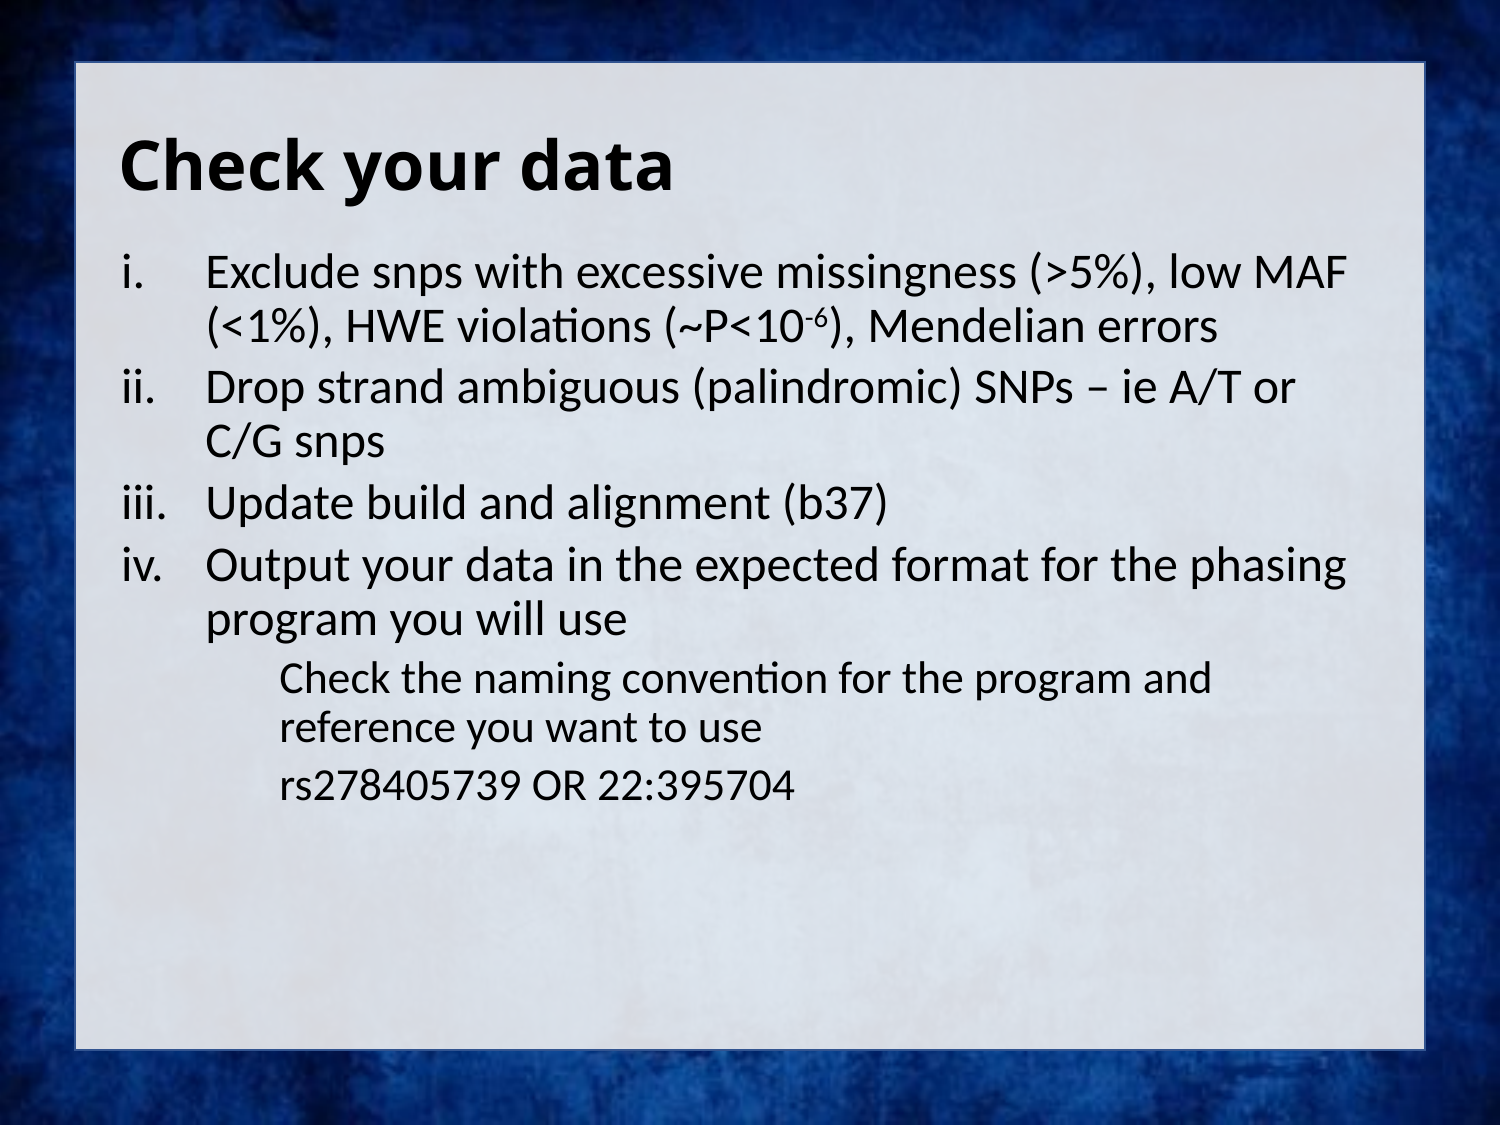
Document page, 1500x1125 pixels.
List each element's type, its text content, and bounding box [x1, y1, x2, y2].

list Exclude snps with excessive missingness (>5%), low MAF (<1%), HWE violations (~P<10-6), Mendelian errors Drop strand ambiguous (palindromic) SNPs – ie A/T or C/G snps Update build and alignment (b37) Output your data in the expected format for the phasing program you will use Check the naming convention for the program and reference you want to use rs278405739 OR 22:395704 [103, 237, 1397, 1014]
picture [0, 0, 1500, 1125]
title Check your data [103, 59, 1397, 237]
